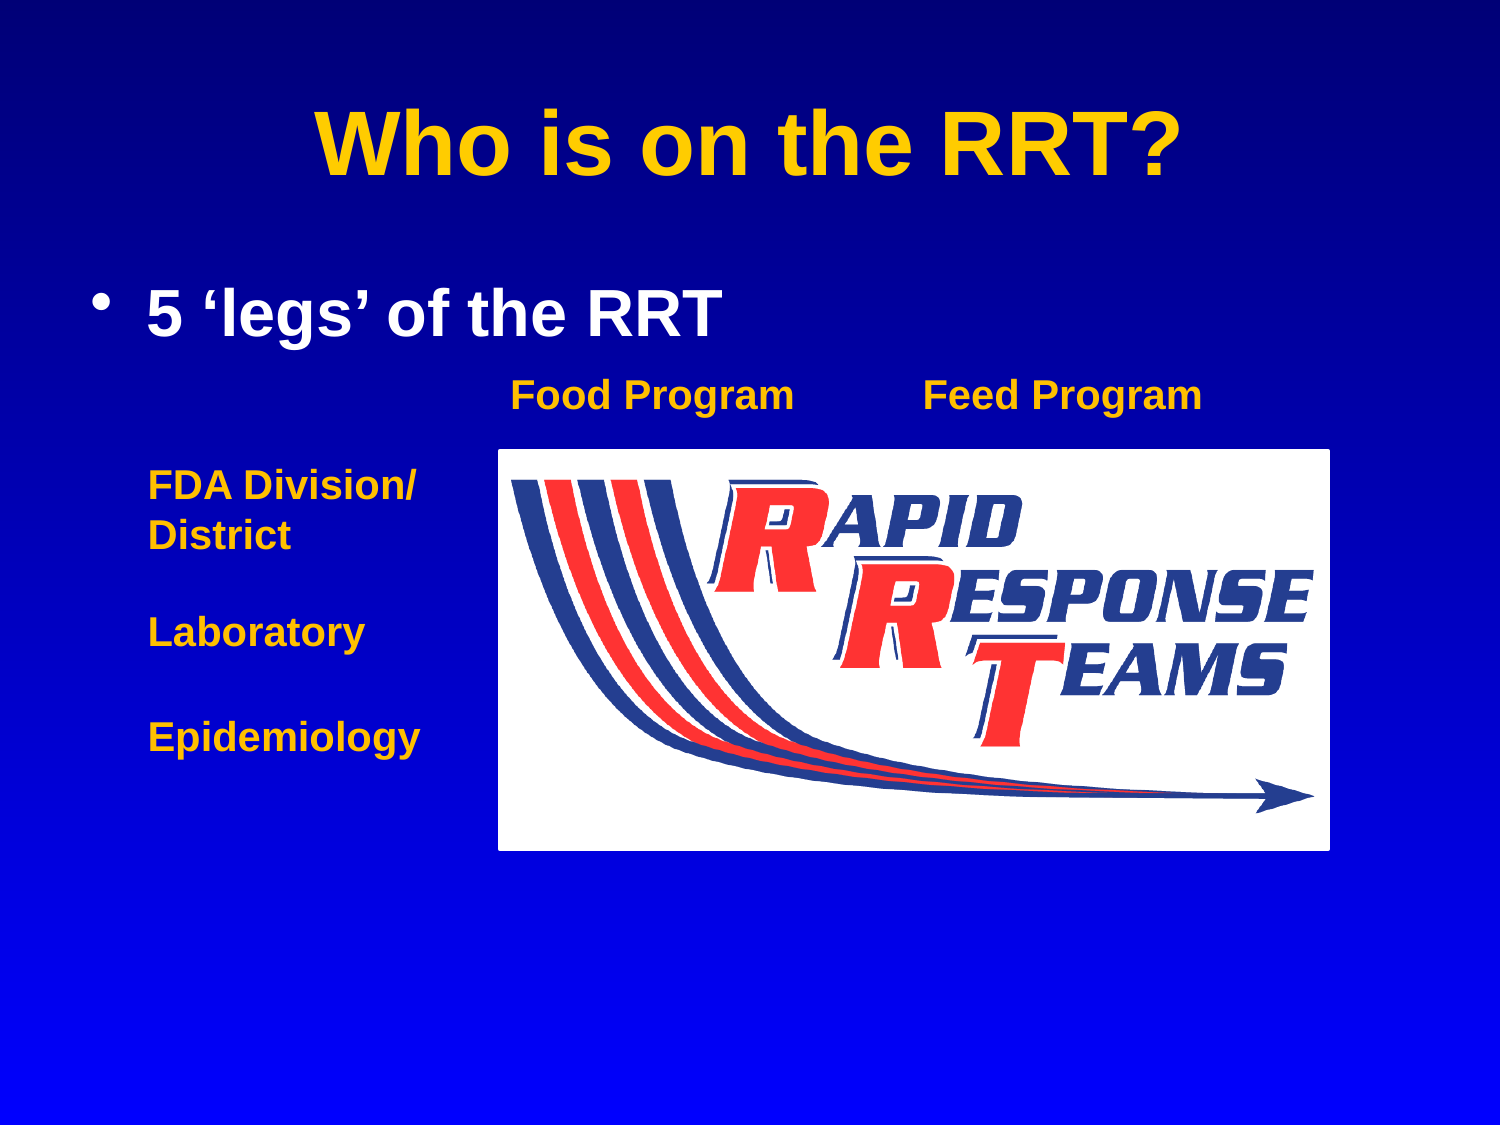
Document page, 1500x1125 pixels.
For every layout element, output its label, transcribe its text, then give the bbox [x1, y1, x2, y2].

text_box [499, 450, 1329, 850]
text_box Epidemiology [132, 702, 494, 768]
text_box Feed Program [907, 360, 1296, 426]
text_box FDA Division/ District [132, 450, 498, 566]
text_box Food Program [495, 360, 883, 426]
list 5 ‘legs’ of the RRT [75, 262, 1425, 1005]
title Who is on the RRT? [75, 45, 1425, 233]
text_box Laboratory [132, 596, 494, 662]
